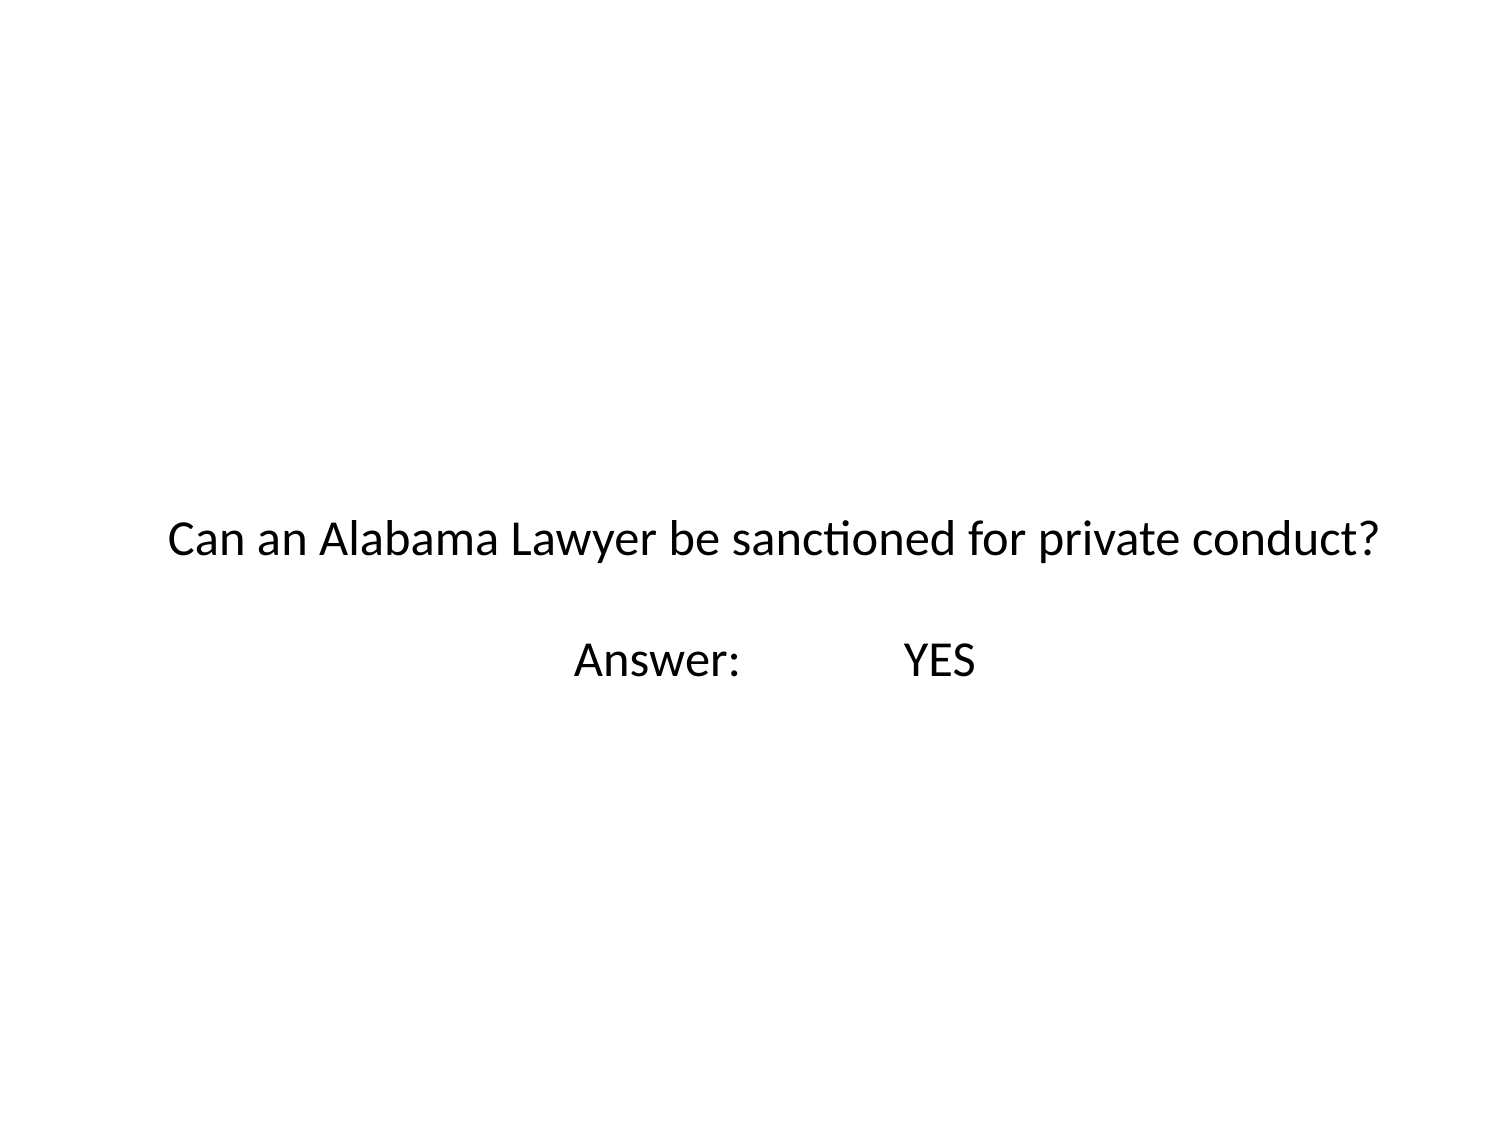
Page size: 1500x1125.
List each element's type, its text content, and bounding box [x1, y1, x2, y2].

title Can an Alabama Lawyer be sanctioned for private conduct? Answer: YES [137, 474, 1413, 717]
